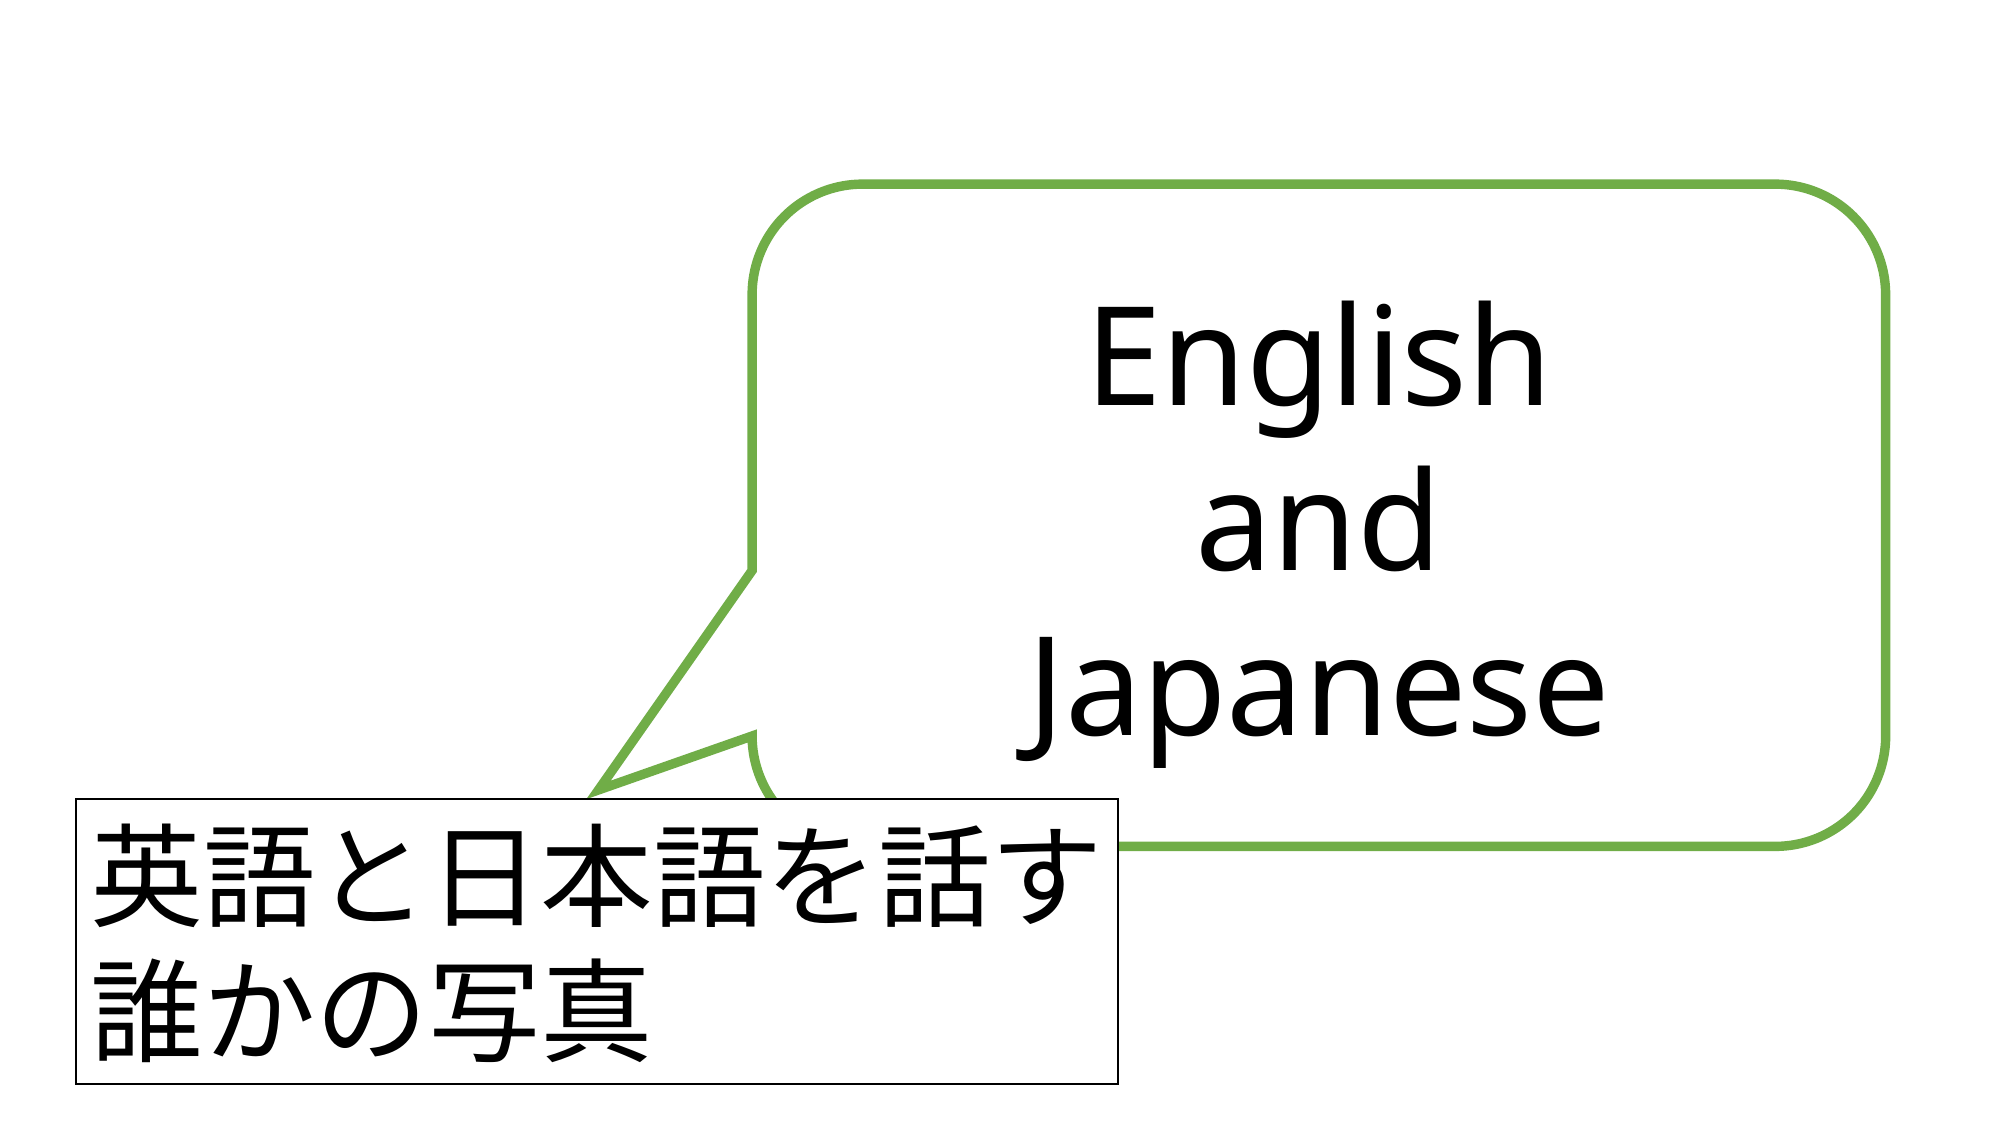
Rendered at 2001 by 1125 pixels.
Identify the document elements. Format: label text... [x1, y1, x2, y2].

text_box 英語と日本語を話す 誰かの写真 [75, 798, 1119, 1085]
text_box English and Japanese [595, 183, 1887, 848]
